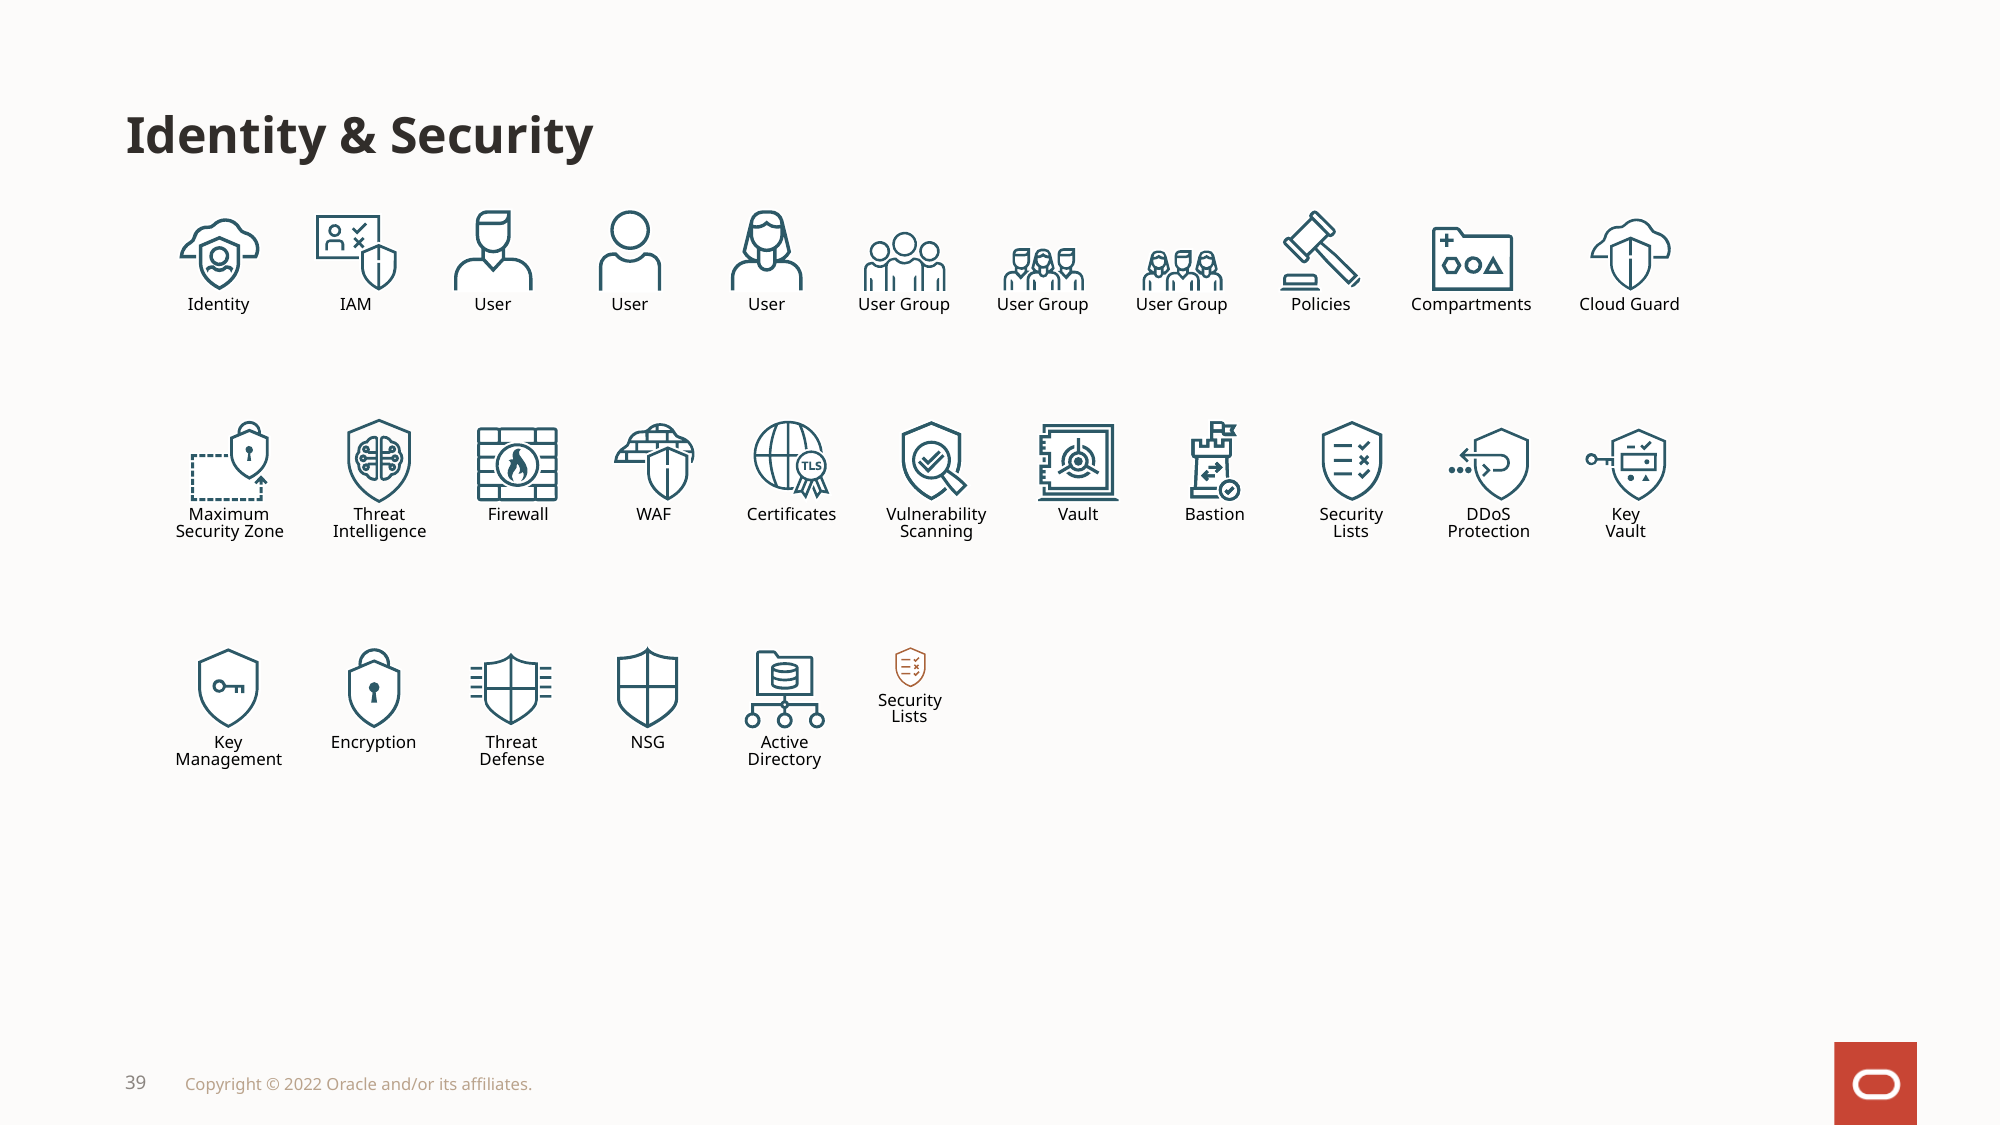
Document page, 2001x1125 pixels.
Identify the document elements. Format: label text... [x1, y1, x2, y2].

slide_number 39 [125, 1053, 185, 1114]
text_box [177, 646, 281, 771]
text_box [475, 425, 560, 527]
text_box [1446, 425, 1532, 544]
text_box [728, 208, 805, 316]
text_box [452, 208, 535, 316]
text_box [335, 418, 426, 544]
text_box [1186, 418, 1244, 527]
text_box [615, 646, 681, 754]
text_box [597, 208, 664, 316]
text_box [177, 216, 262, 316]
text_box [1582, 216, 1677, 316]
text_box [861, 230, 948, 316]
title Identity & Security [126, 29, 1877, 165]
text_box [332, 646, 415, 754]
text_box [314, 213, 399, 316]
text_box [888, 418, 986, 544]
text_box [742, 648, 828, 771]
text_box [1036, 422, 1121, 527]
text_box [1139, 248, 1225, 316]
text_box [1319, 418, 1385, 544]
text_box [749, 418, 835, 527]
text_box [177, 418, 283, 544]
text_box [612, 421, 697, 527]
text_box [1415, 225, 1529, 316]
footer Copyright © 2022 Oracle and/or its affiliates. [185, 1053, 592, 1114]
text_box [468, 649, 554, 771]
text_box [879, 646, 941, 729]
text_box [1000, 246, 1086, 316]
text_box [1278, 208, 1363, 316]
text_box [1583, 426, 1669, 544]
